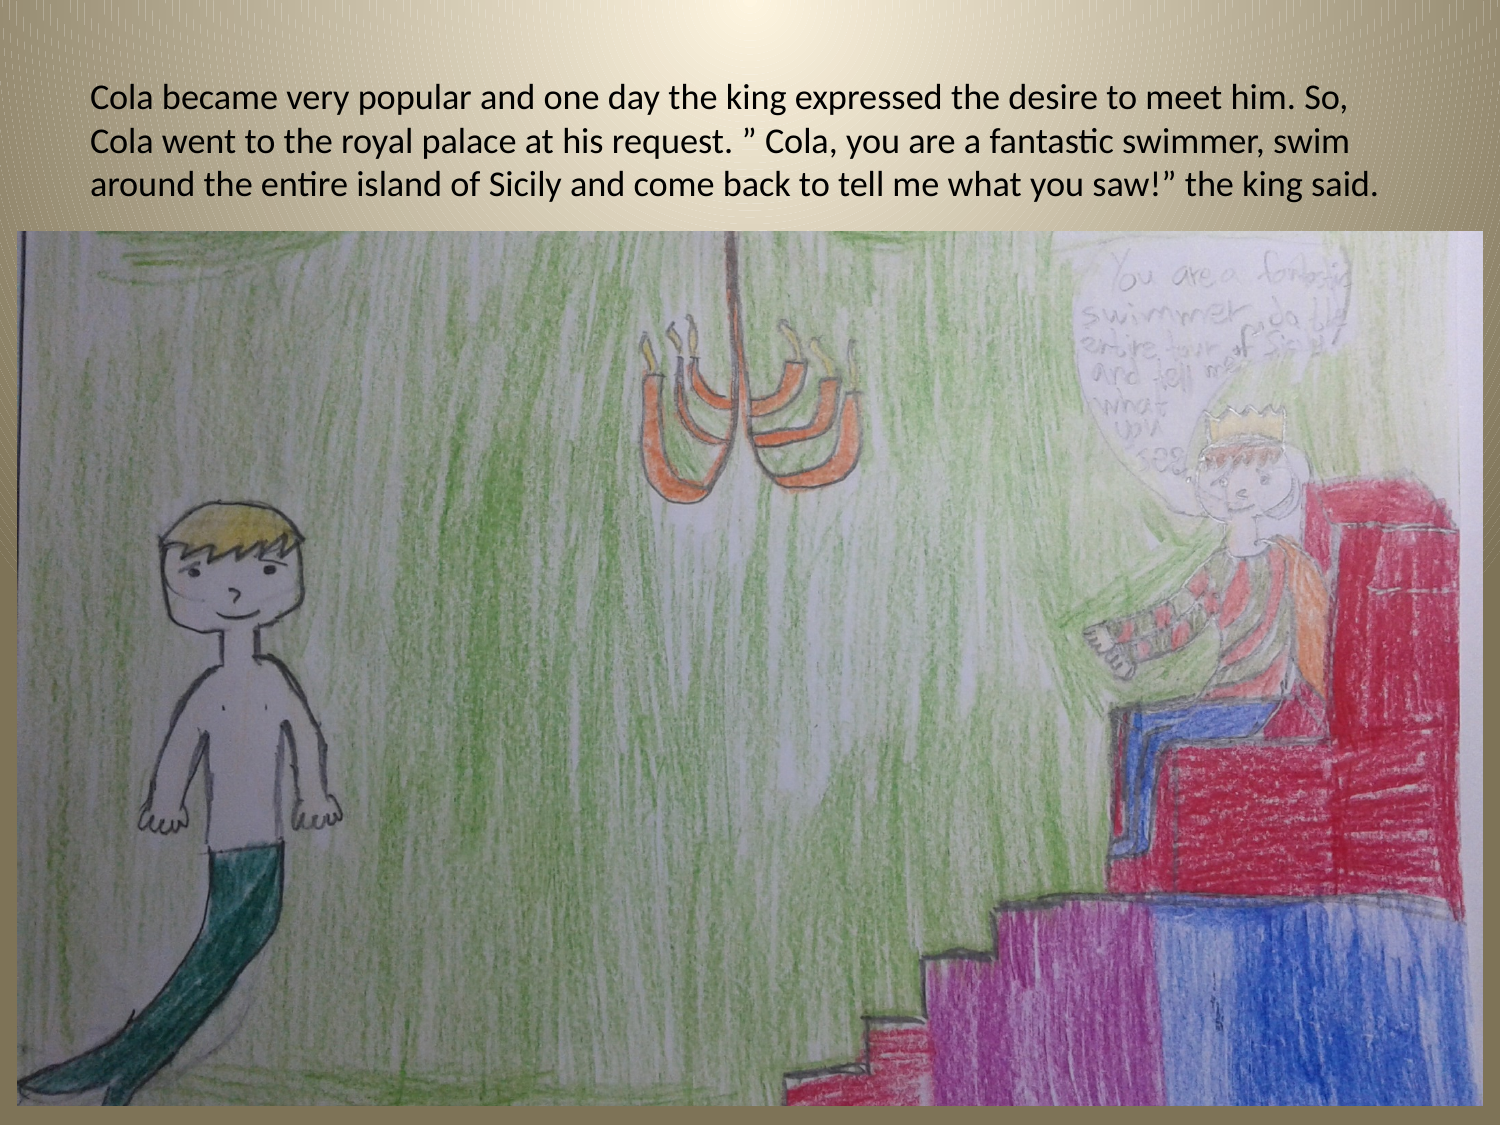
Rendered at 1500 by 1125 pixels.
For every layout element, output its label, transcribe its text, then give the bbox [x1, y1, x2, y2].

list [17, 231, 1483, 1107]
title Cola became very popular and one day the king expressed the desire to meet him. So, Cola went to the royal palace at his request. ” Cola, you are a fantastic swimmer, swim around the entire island of Sicily and come back to tell me what you saw!” the king said. [75, 45, 1425, 230]
